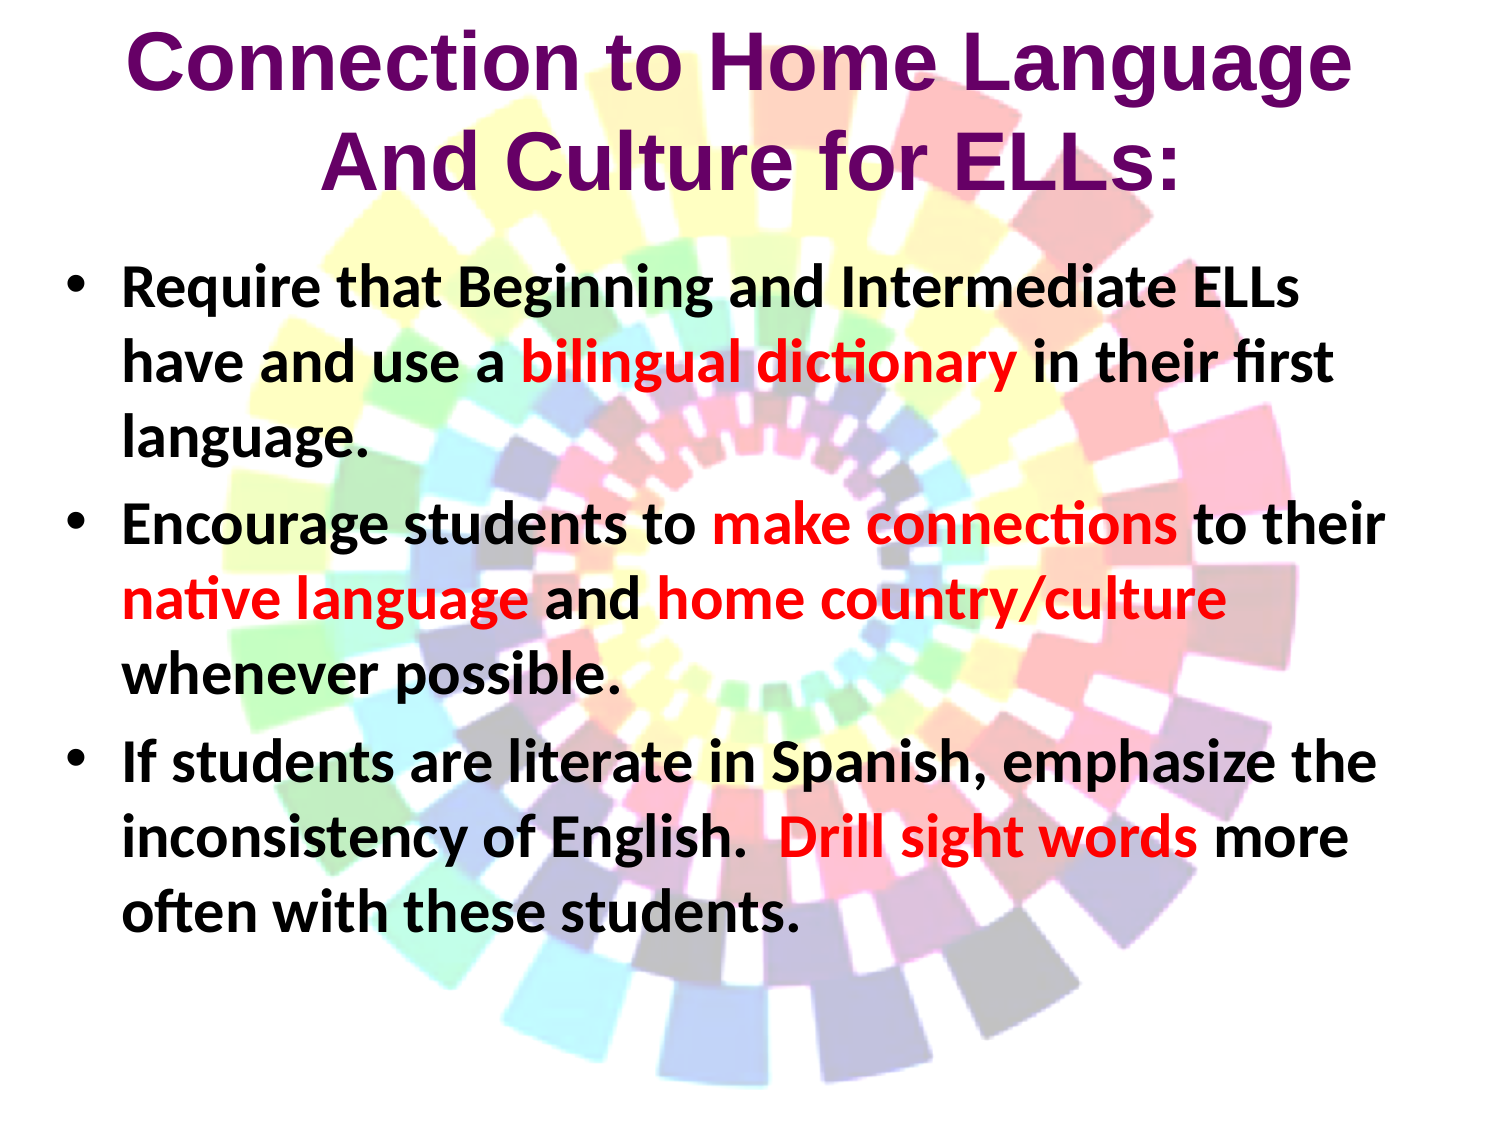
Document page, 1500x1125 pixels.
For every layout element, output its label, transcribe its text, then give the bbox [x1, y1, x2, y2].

list Require that Beginning and Intermediate ELLs have and use a bilingual dictionary in their first language. Encourage students to make connections to their native language and home country/culture whenever possible. If students are literate in Spanish, emphasize the inconsistency of English. Drill sight words more often with these students. [50, 237, 1450, 1125]
picture [199, 24, 1313, 1101]
text_box Connection to Home Language And Culture for ELLs: [110, 0, 1393, 215]
